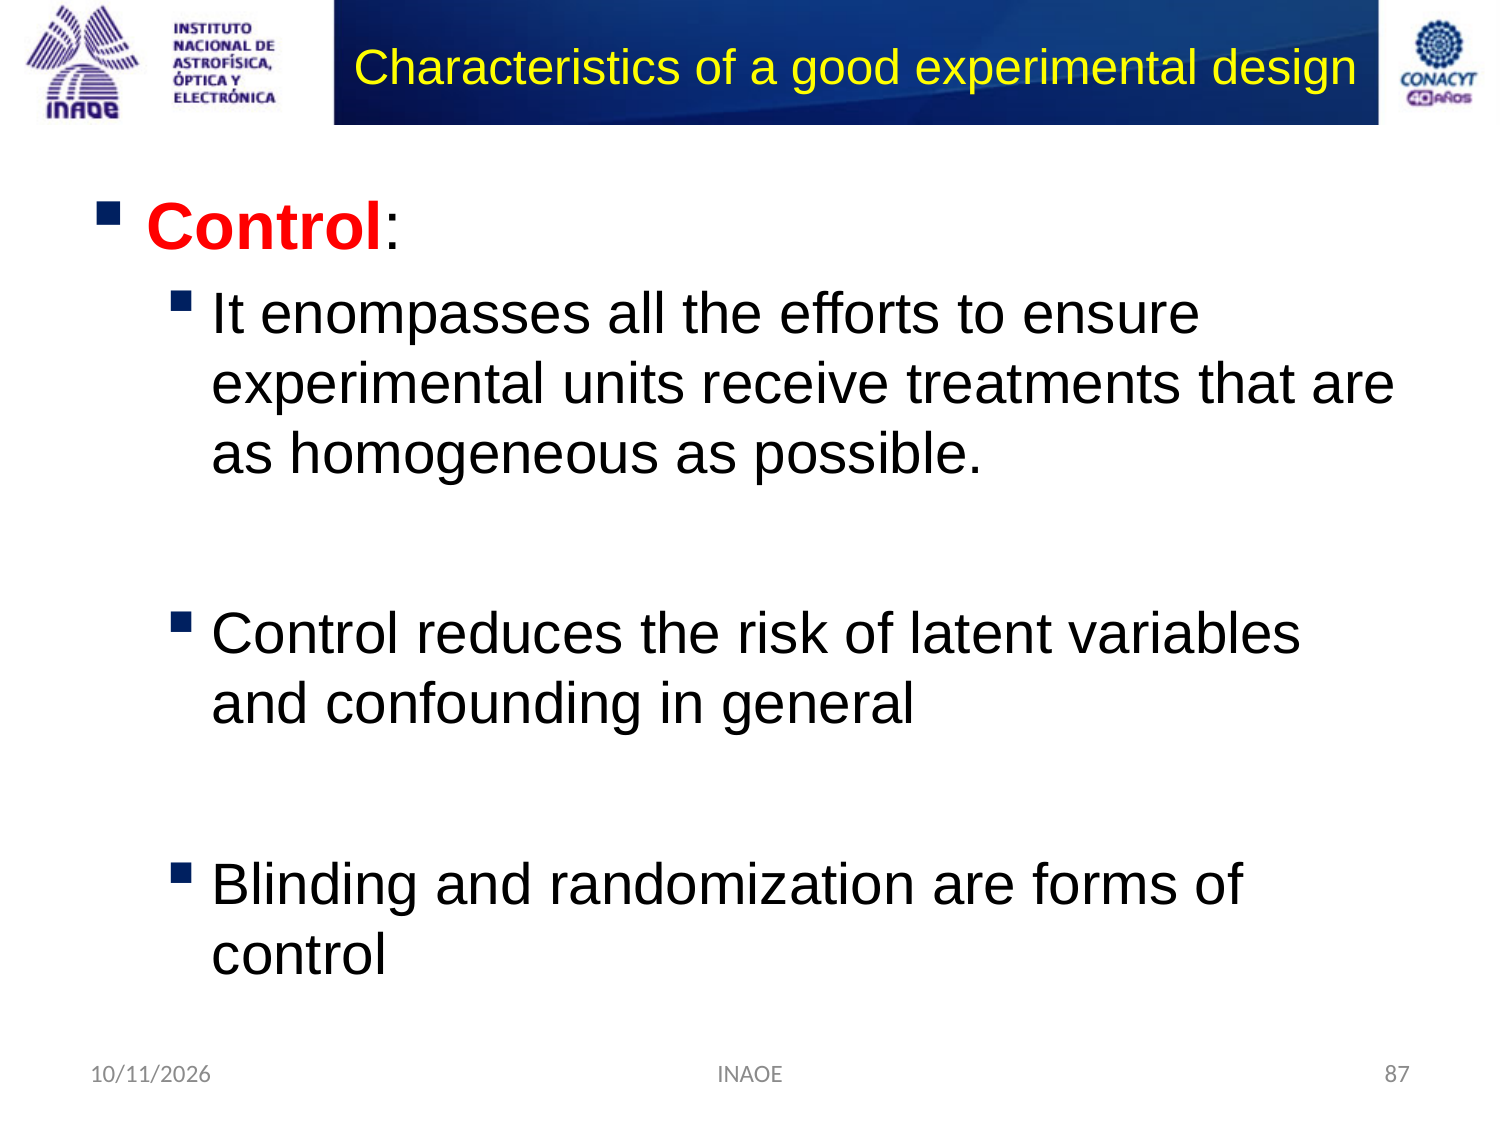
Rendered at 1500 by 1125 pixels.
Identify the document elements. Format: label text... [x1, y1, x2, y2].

picture [1383, 0, 1500, 125]
list Control: It enompasses all the efforts to ensure experimental units receive treatments that are as homogeneous as possible. Control reduces the risk of latent variables and confounding in general Blinding and randomization are forms of control [75, 175, 1425, 1005]
footer INAOE [512, 1042, 988, 1103]
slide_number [75, 1042, 425, 1103]
slide_number 87 [1074, 1042, 1425, 1103]
picture [0, 0, 328, 125]
title Characteristics of a good experimental design [328, 0, 1383, 129]
